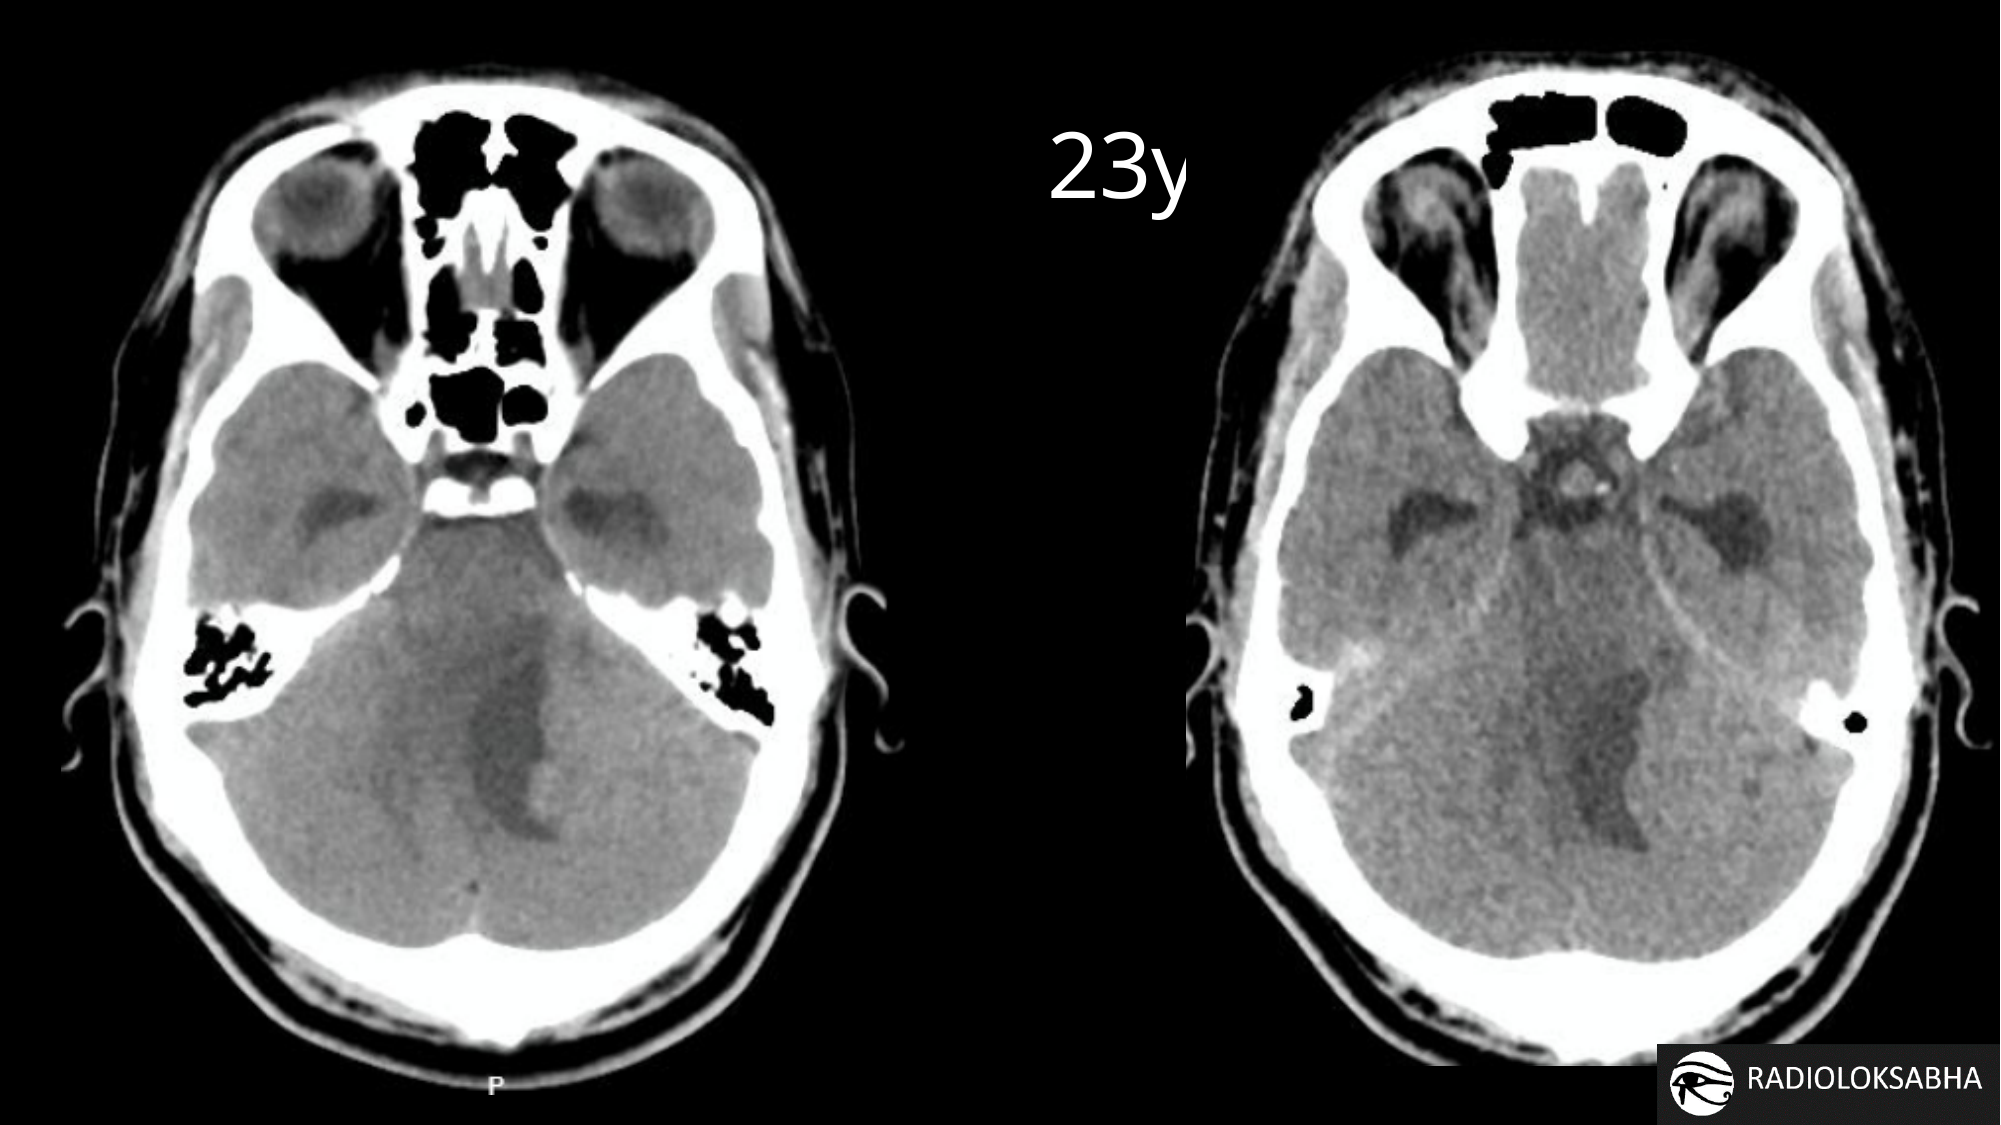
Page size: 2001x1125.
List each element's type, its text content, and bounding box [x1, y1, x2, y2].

title 23y/M [913, 59, 1186, 278]
picture [1186, 0, 2000, 1125]
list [61, 0, 913, 1095]
